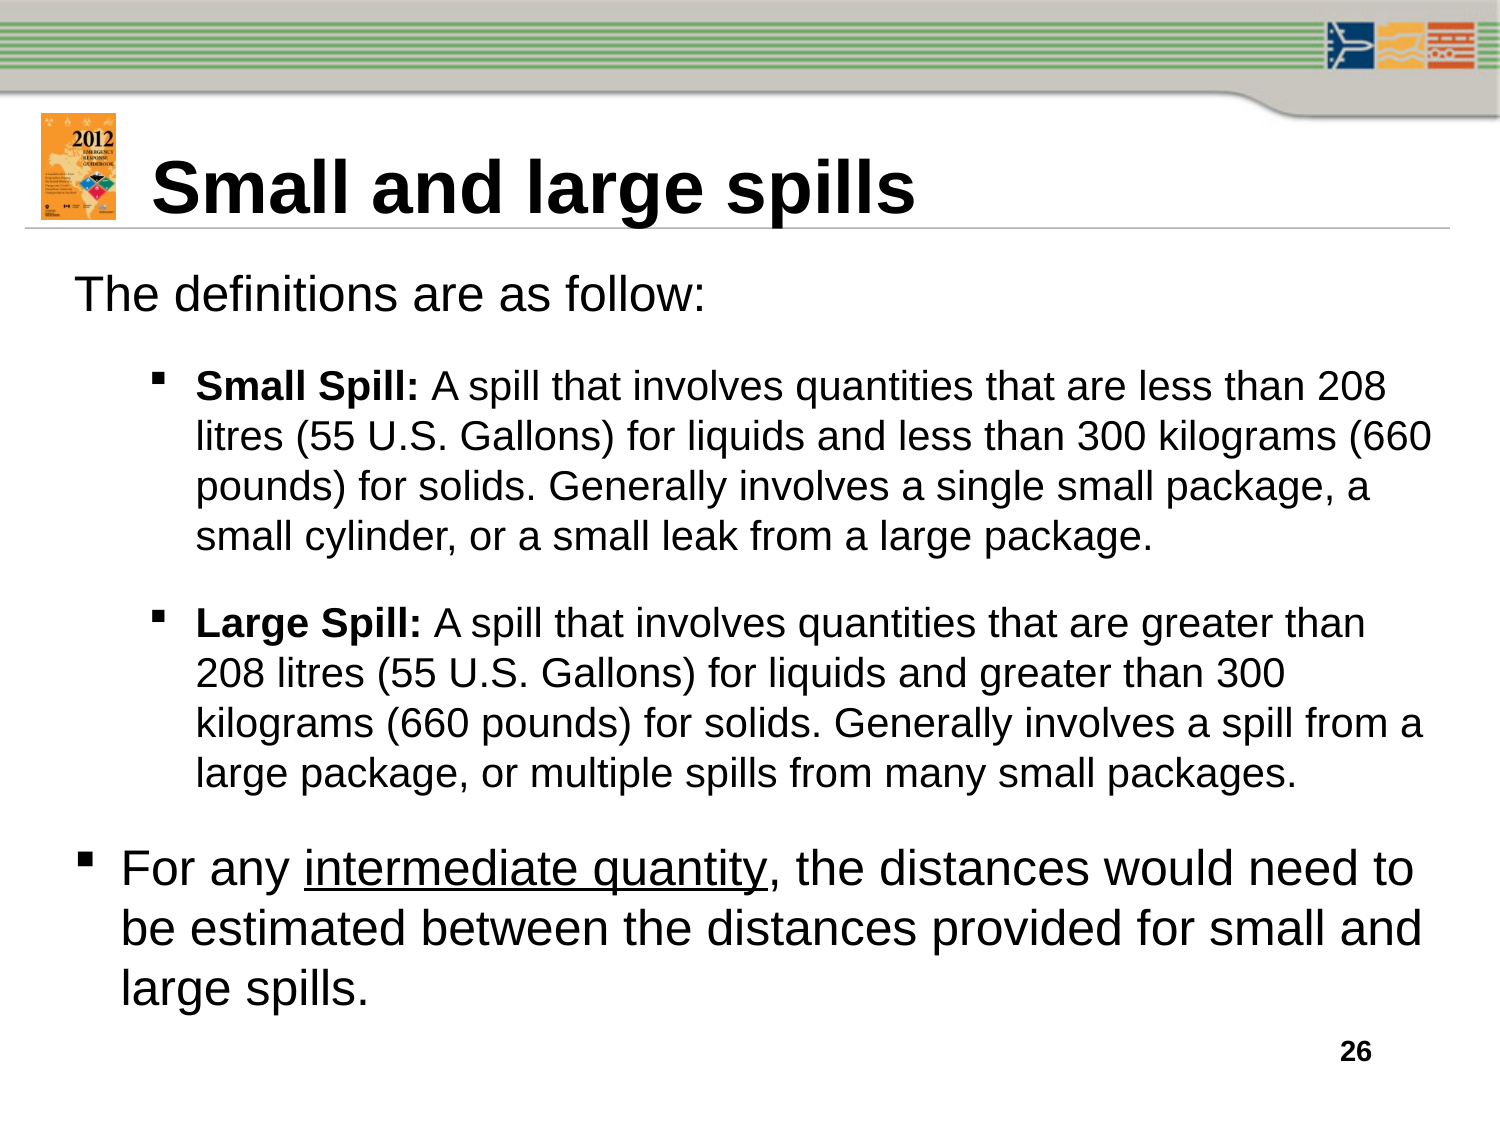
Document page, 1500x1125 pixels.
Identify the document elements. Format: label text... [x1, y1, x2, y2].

slide_number 26 [1074, 1024, 1388, 1101]
picture [0, 0, 1500, 127]
text_box The definitions are as follow: Small Spill: A spill that involves quantities that are less than 208 litres (55 U.S. Gallons) for liquids and less than 300 kilograms (660 pounds) for solids. Generally involves a single small package, a small cylinder, or a small leak from a large package. Large Spill: A spill that involves quantities that are greater than 208 litres (55 U.S. Gallons) for liquids and greater than 300 kilograms (660 pounds) for solids. Generally involves a spill from a large package, or multiple spills from many small packages. For any intermediate quantity, the distances would need to be estimated between the distances provided for small and large spills. [59, 253, 1459, 1047]
title Small and large spills [17, 89, 1293, 278]
